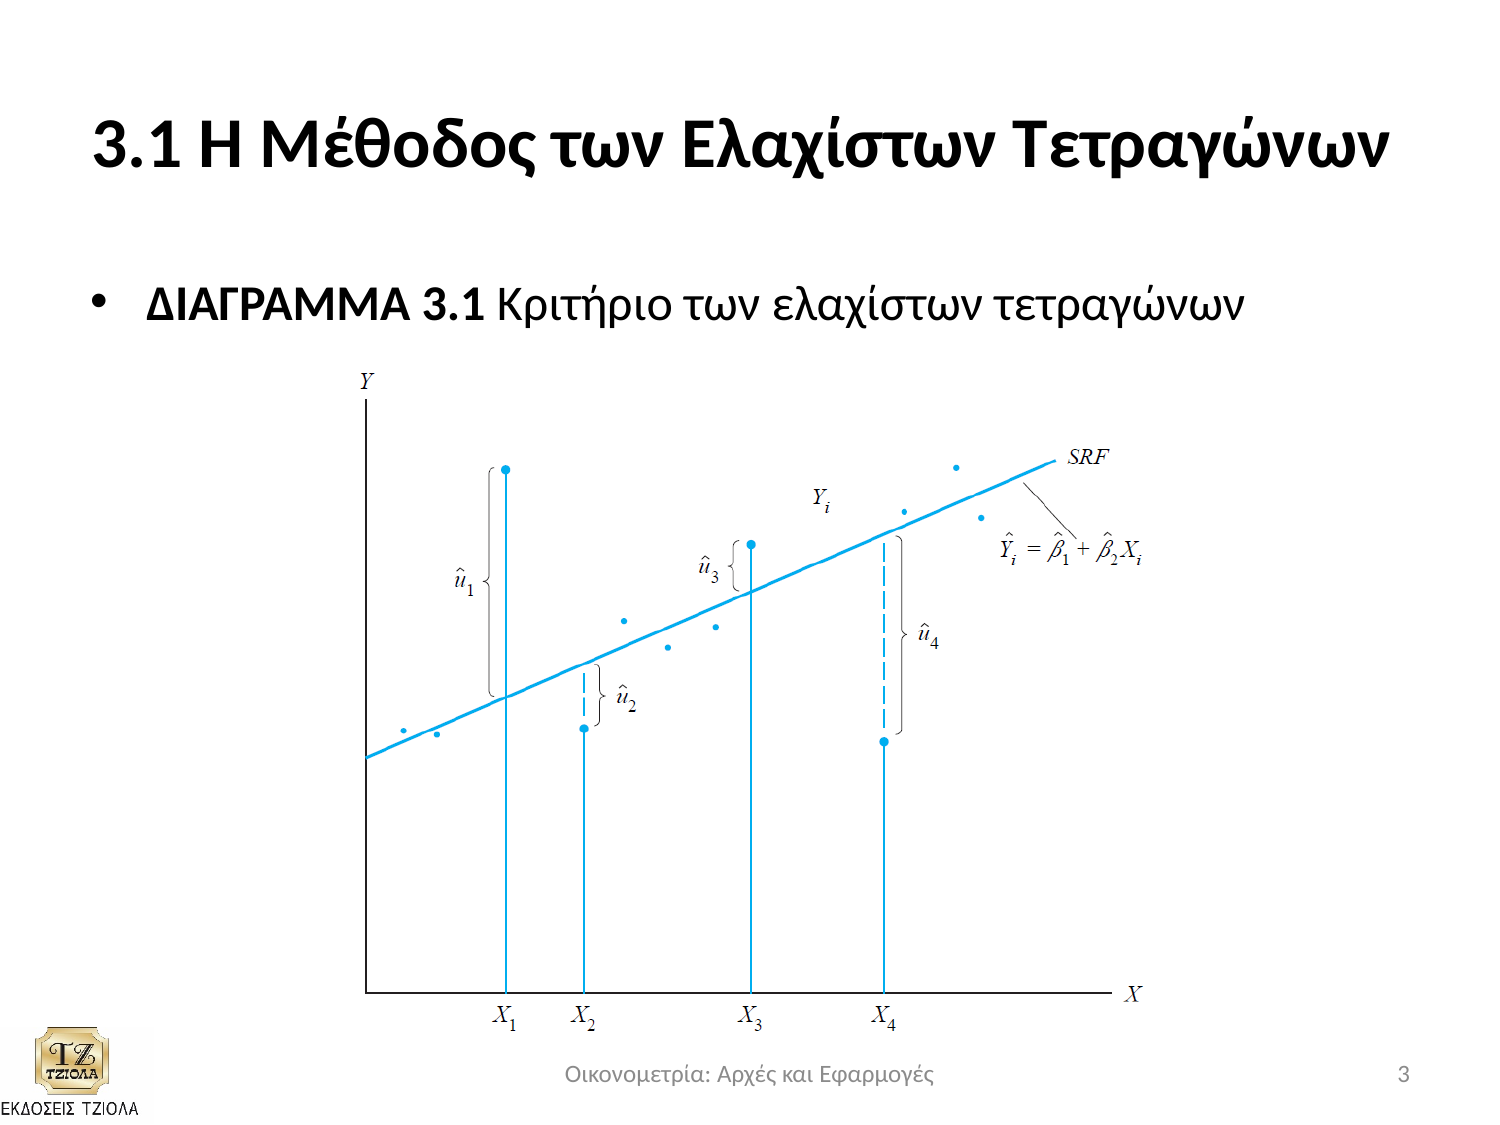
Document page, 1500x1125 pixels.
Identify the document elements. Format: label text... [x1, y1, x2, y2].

list ΔΙΑΓΡΑΜΜΑ 3.1 Κριτήριο των ελαχίστων τετραγώνων [75, 262, 1425, 1005]
footer Οικονομετρία: Αρχές και Εφαρμογές [512, 1044, 988, 1103]
picture [0, 1027, 154, 1124]
picture [352, 361, 1148, 1036]
title 3.1 Η Μέθοδος των Ελαχίστων Τετραγώνων [75, 45, 1425, 233]
slide_number 3 [1074, 1042, 1425, 1103]
